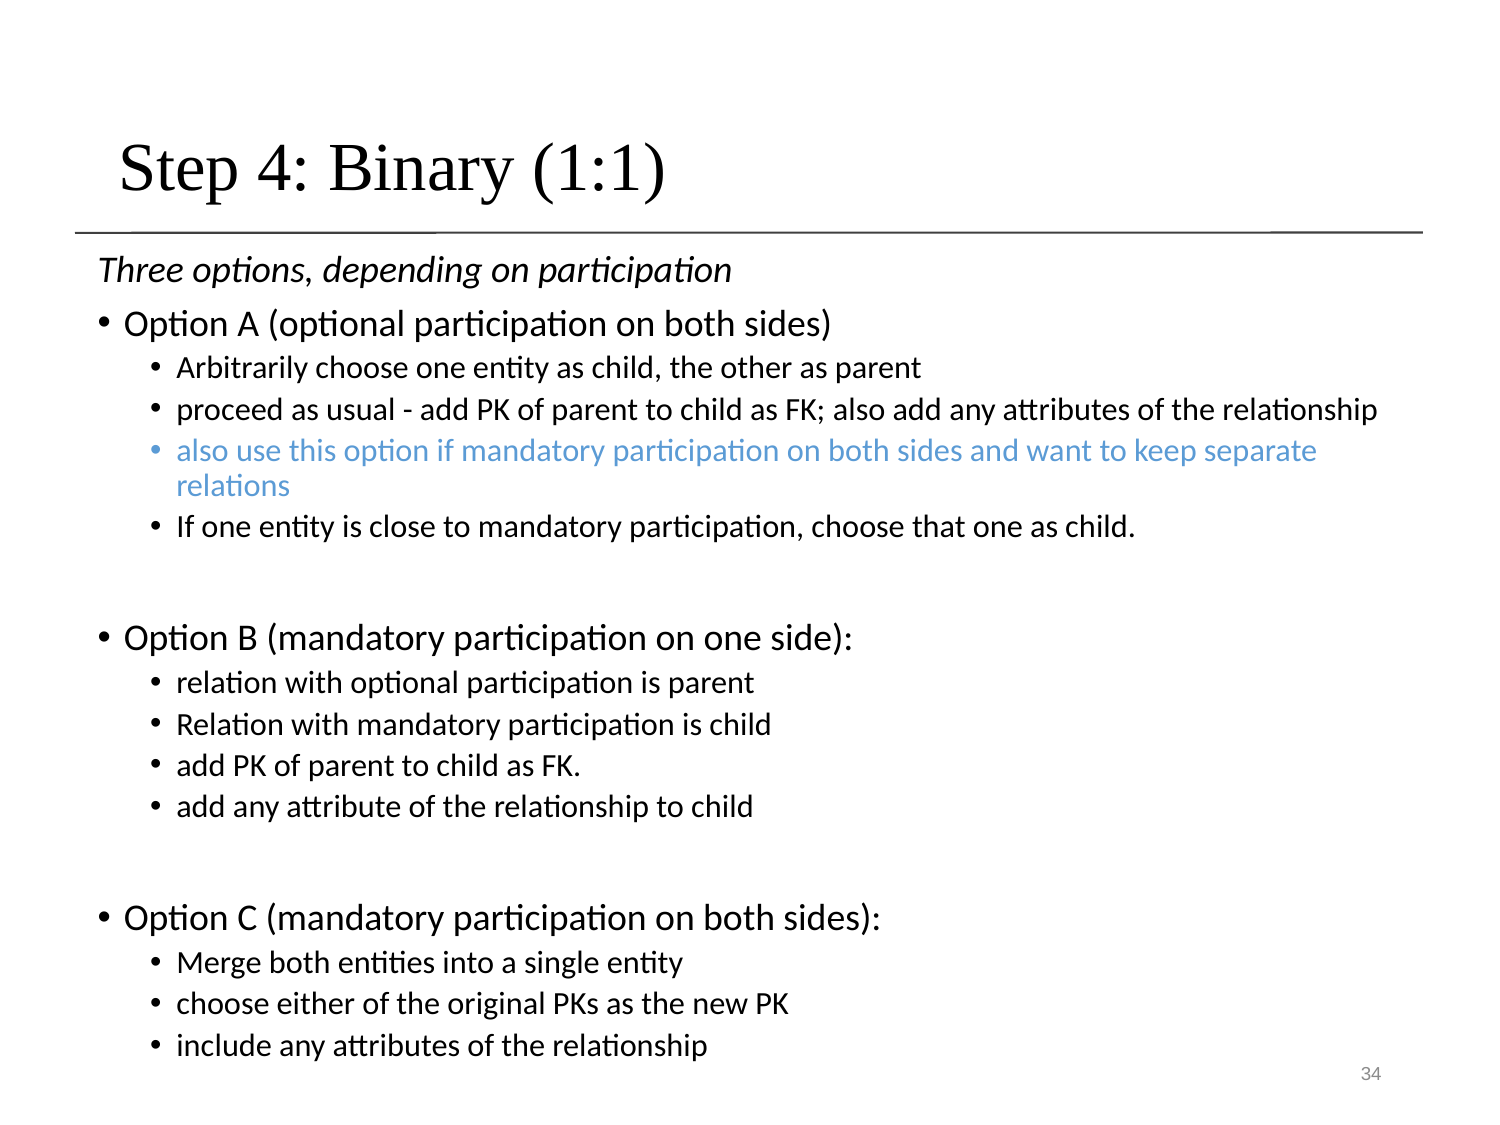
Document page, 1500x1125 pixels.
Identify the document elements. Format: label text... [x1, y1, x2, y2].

slide_number 34 [1059, 1042, 1397, 1103]
list Three options, depending on participation Option A (optional participation on both sides) Arbitrarily choose one entity as child, the other as parent proceed as usual - add PK of parent to child as FK; also add any attributes of the relationship also use this option if mandatory participation on both sides and want to keep separate relations If one entity is close to mandatory participation, choose that one as child. Option B (mandatory participation on one side): relation with optional participation is parent Relation with mandatory participation is child add PK of parent to child as FK. add any attribute of the relationship to child Option C (mandatory participation on both sides): Merge both entities into a single entity choose either of the original PKs as the new PK include any attributes of the relationship [82, 242, 1397, 1103]
title Step 4: Binary (1:1) [103, 59, 1397, 242]
